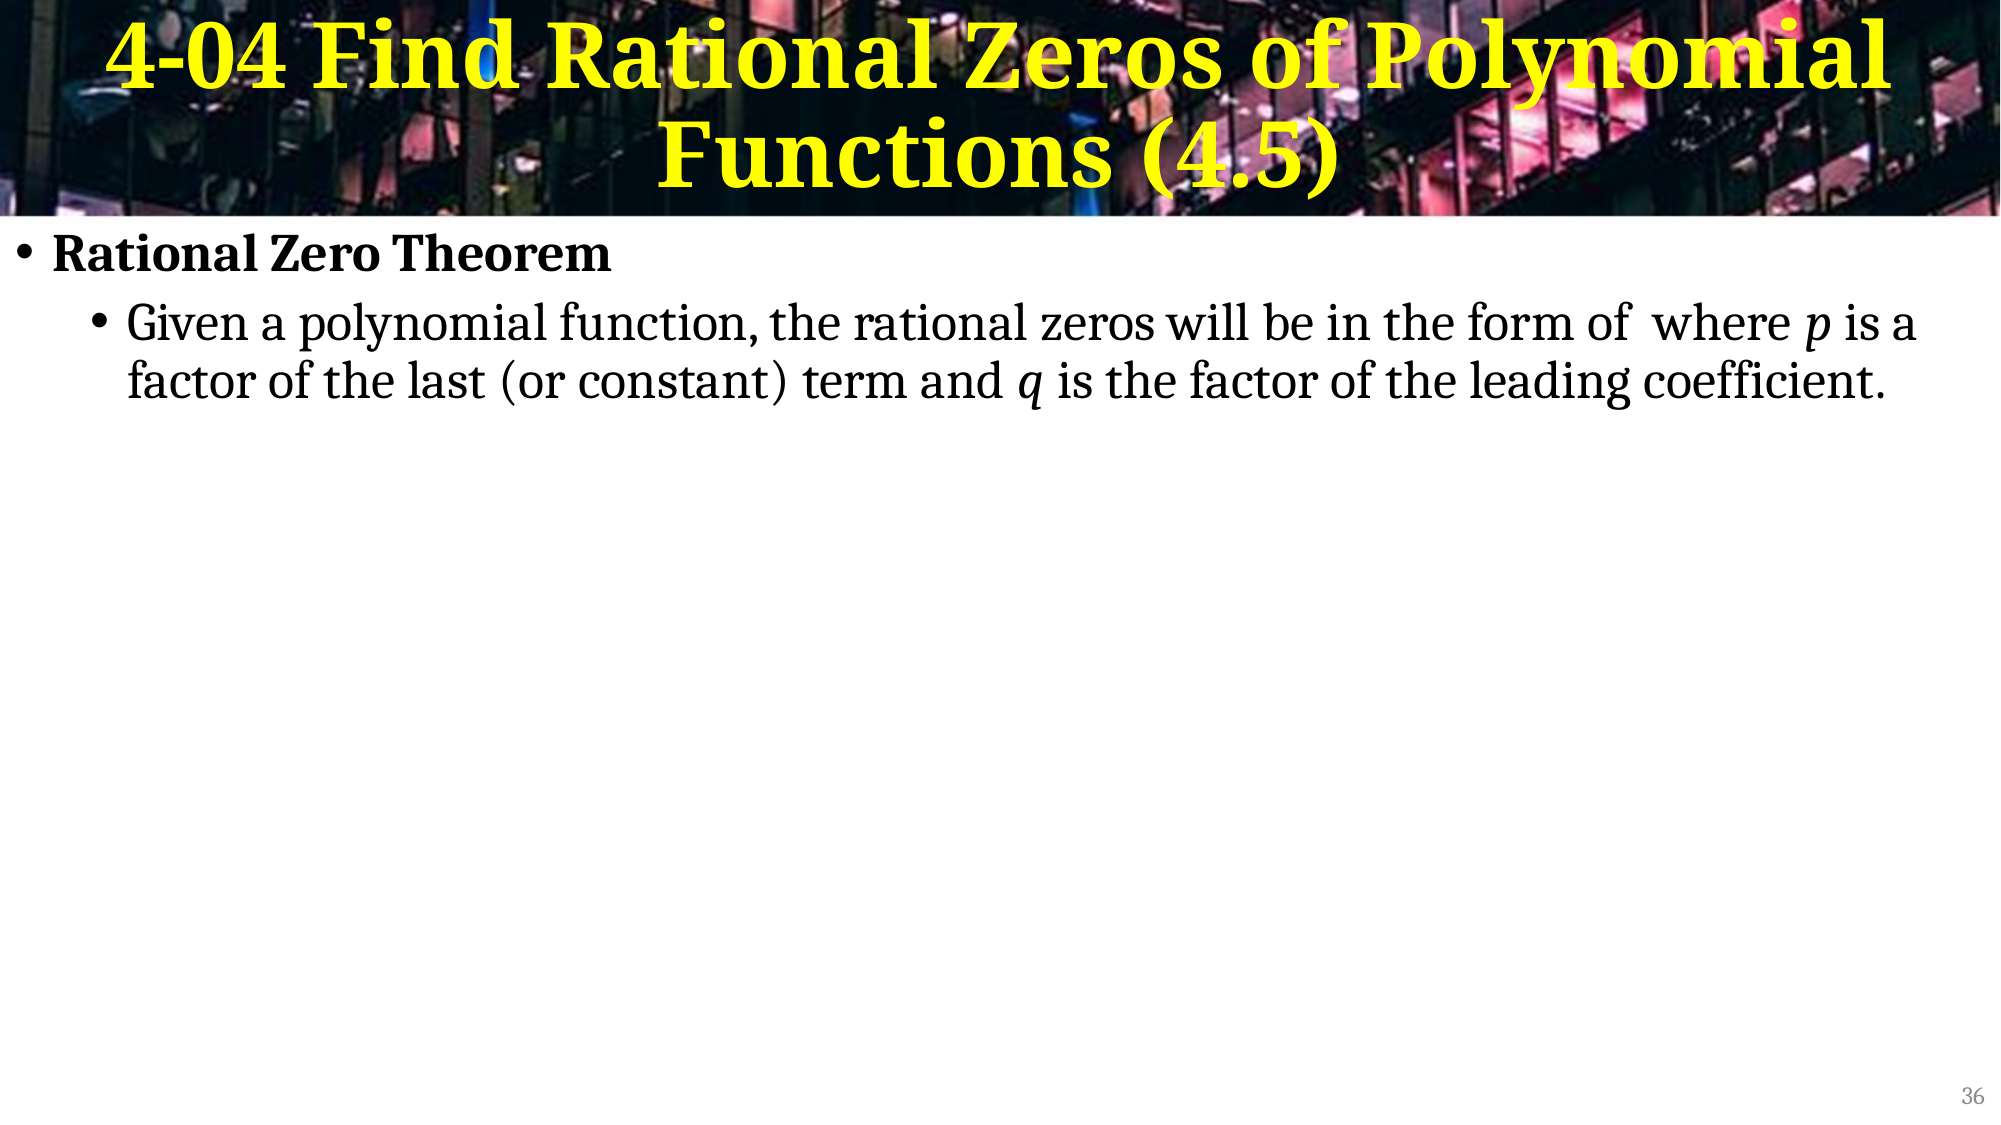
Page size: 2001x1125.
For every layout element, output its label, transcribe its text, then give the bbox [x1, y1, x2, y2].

title 4-04 Find Rational Zeros of Polynomial Functions (4.5) [0, 0, 2000, 218]
picture [0, 0, 2001, 1125]
slide_number 36 [1550, 1065, 2000, 1125]
